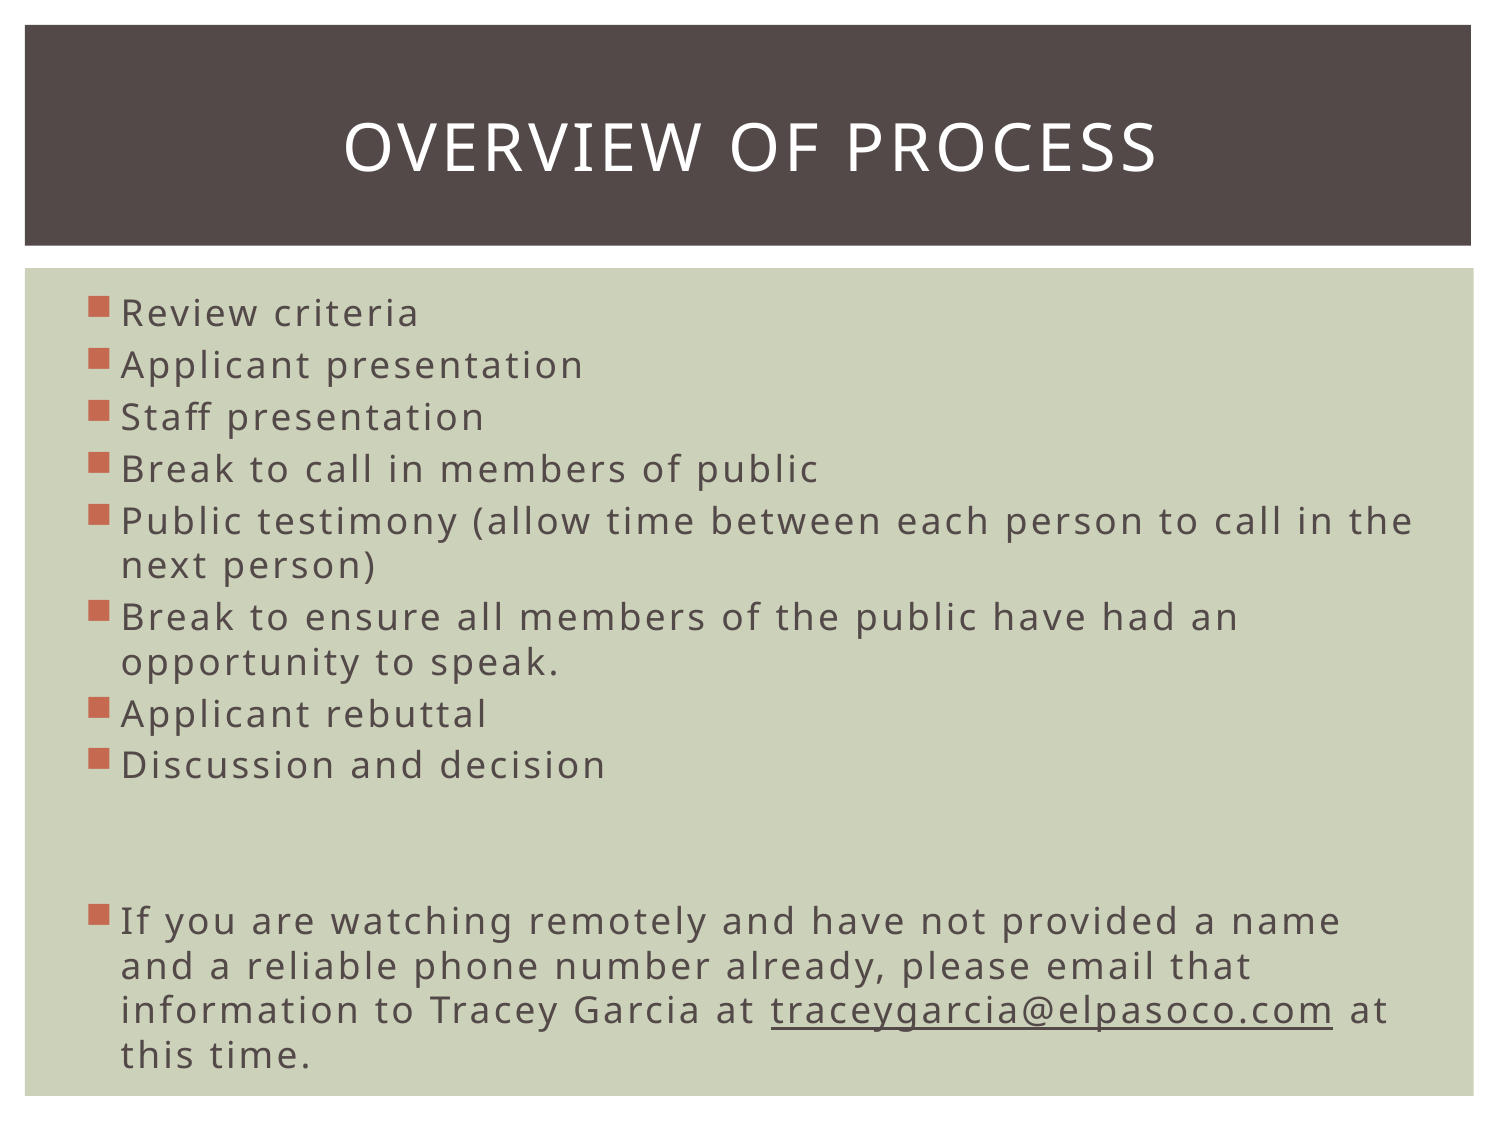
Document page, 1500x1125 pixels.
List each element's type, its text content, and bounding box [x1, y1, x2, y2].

title Overview of Process [62, 58, 1438, 232]
list Review criteria Applicant presentation Staff presentation Break to call in members of public Public testimony (allow time between each person to call in the next person) Break to ensure all members of the public have had an opportunity to speak. Applicant rebuttal Discussion and decision If you are watching remotely and have not provided a name and a reliable phone number already, please email that information to Tracey Garcia at traceygarcia@elpasoco.com at this time. [62, 281, 1442, 1088]
